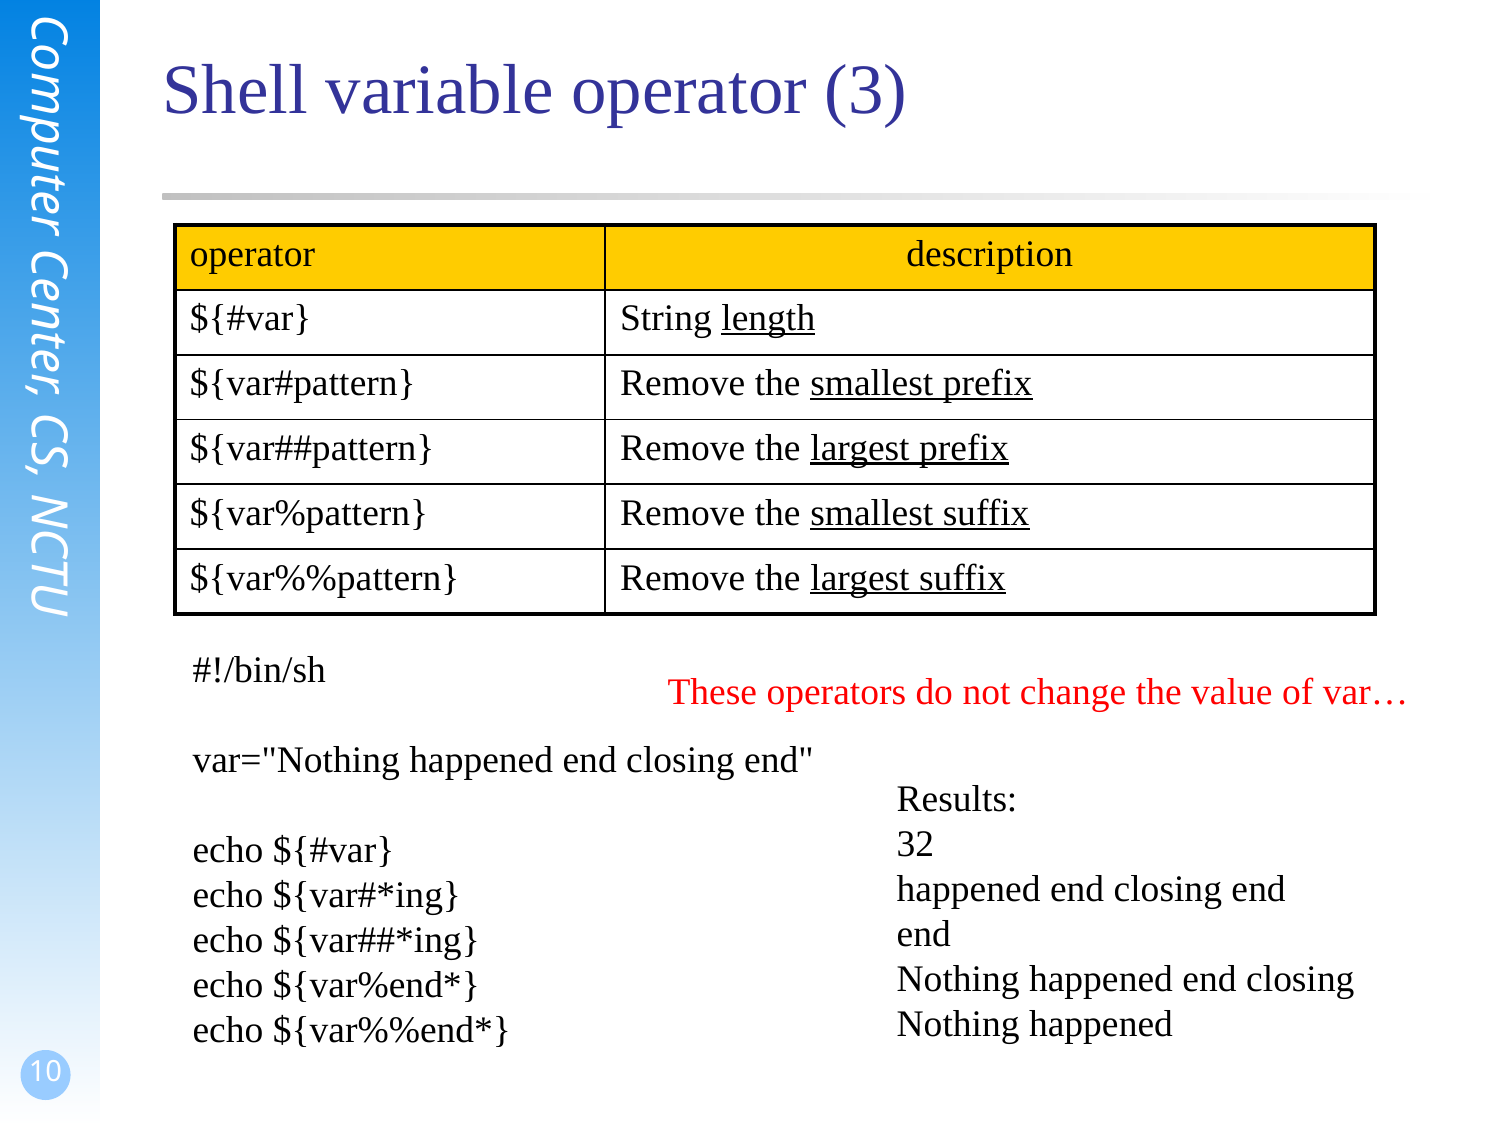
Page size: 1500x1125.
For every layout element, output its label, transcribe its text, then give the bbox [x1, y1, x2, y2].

table_cell ${#var} [177, 291, 604, 354]
table_cell ${var%pattern} [177, 485, 604, 548]
text_box #!/bin/sh var="Nothing happened end closing end" echo ${#var} echo ${var#*ing} echo ${var##*ing} echo ${var%end*} echo ${var%%end*} [177, 637, 830, 1058]
table_header description [606, 227, 1373, 289]
table_cell Remove the largest prefix [606, 420, 1373, 483]
table_cell ${var%%pattern} [177, 550, 604, 612]
table_header operator [177, 227, 604, 289]
table_cell String length [606, 291, 1373, 354]
table_cell Remove the largest suffix [606, 550, 1373, 612]
table_cell ${var##pattern} [177, 420, 604, 483]
table_cell Remove the smallest suffix [606, 485, 1373, 548]
table_cell ${var#pattern} [177, 356, 604, 419]
text_box Results: 32 happened end closing end end Nothing happened end closing Nothing happened [881, 766, 1370, 1051]
text_box These operators do not change the value of var… [652, 659, 1425, 720]
table_cell Remove the smallest prefix [606, 356, 1373, 419]
title Shell variable operator (3) [162, 42, 1438, 231]
